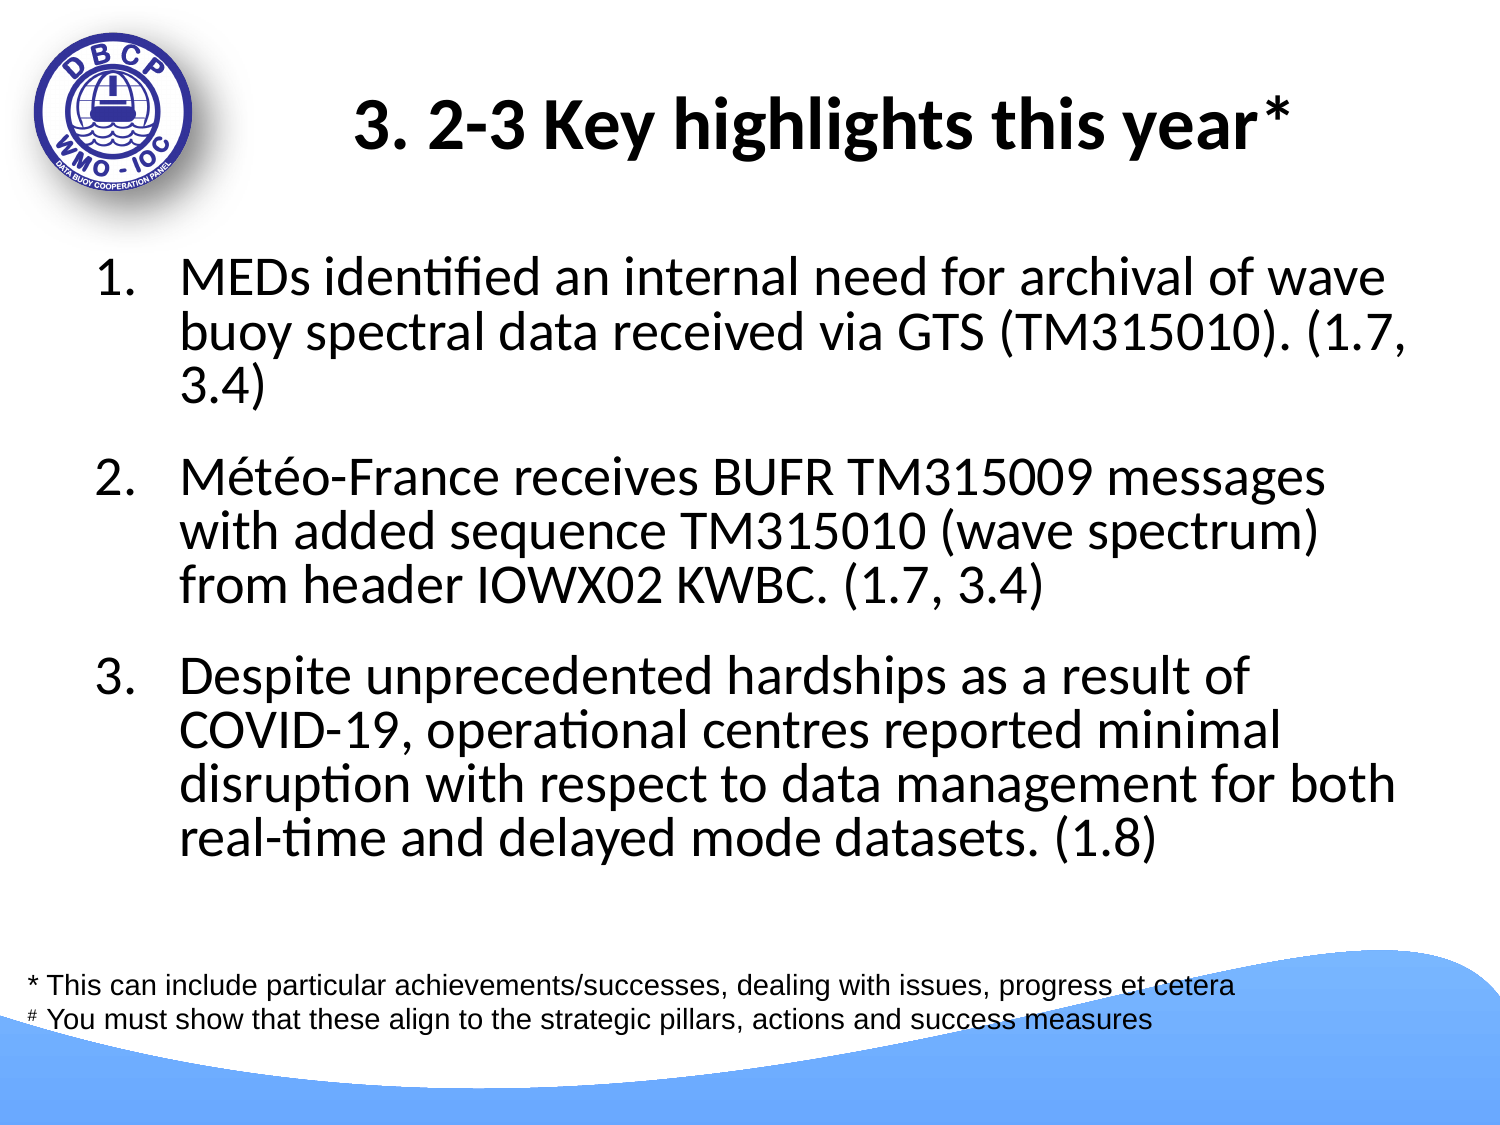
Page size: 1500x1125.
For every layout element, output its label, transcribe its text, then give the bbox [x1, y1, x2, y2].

list MEDs identified an internal need for archival of wave buoy spectral data received via GTS (TM315010). (1.7, 3.4) Météo-France receives BUFR TM315009 messages with added sequence TM315010 (wave spectrum) from header IOWX02 KWBC. (1.7, 3.4) Despite unprecedented hardships as a result of COVID-19, operational centres reported minimal disruption with respect to data management for both real-time and delayed mode datasets. (1.8) [79, 237, 1430, 905]
text_box * This can include particular achievements/successes, dealing with issues, progress et cetera # You must show that these align to the strategic pillars, actions and success measures [12, 958, 1253, 1079]
title 3. 2-3 Key highlights this year* [150, 26, 1500, 214]
picture [33, 32, 150, 192]
